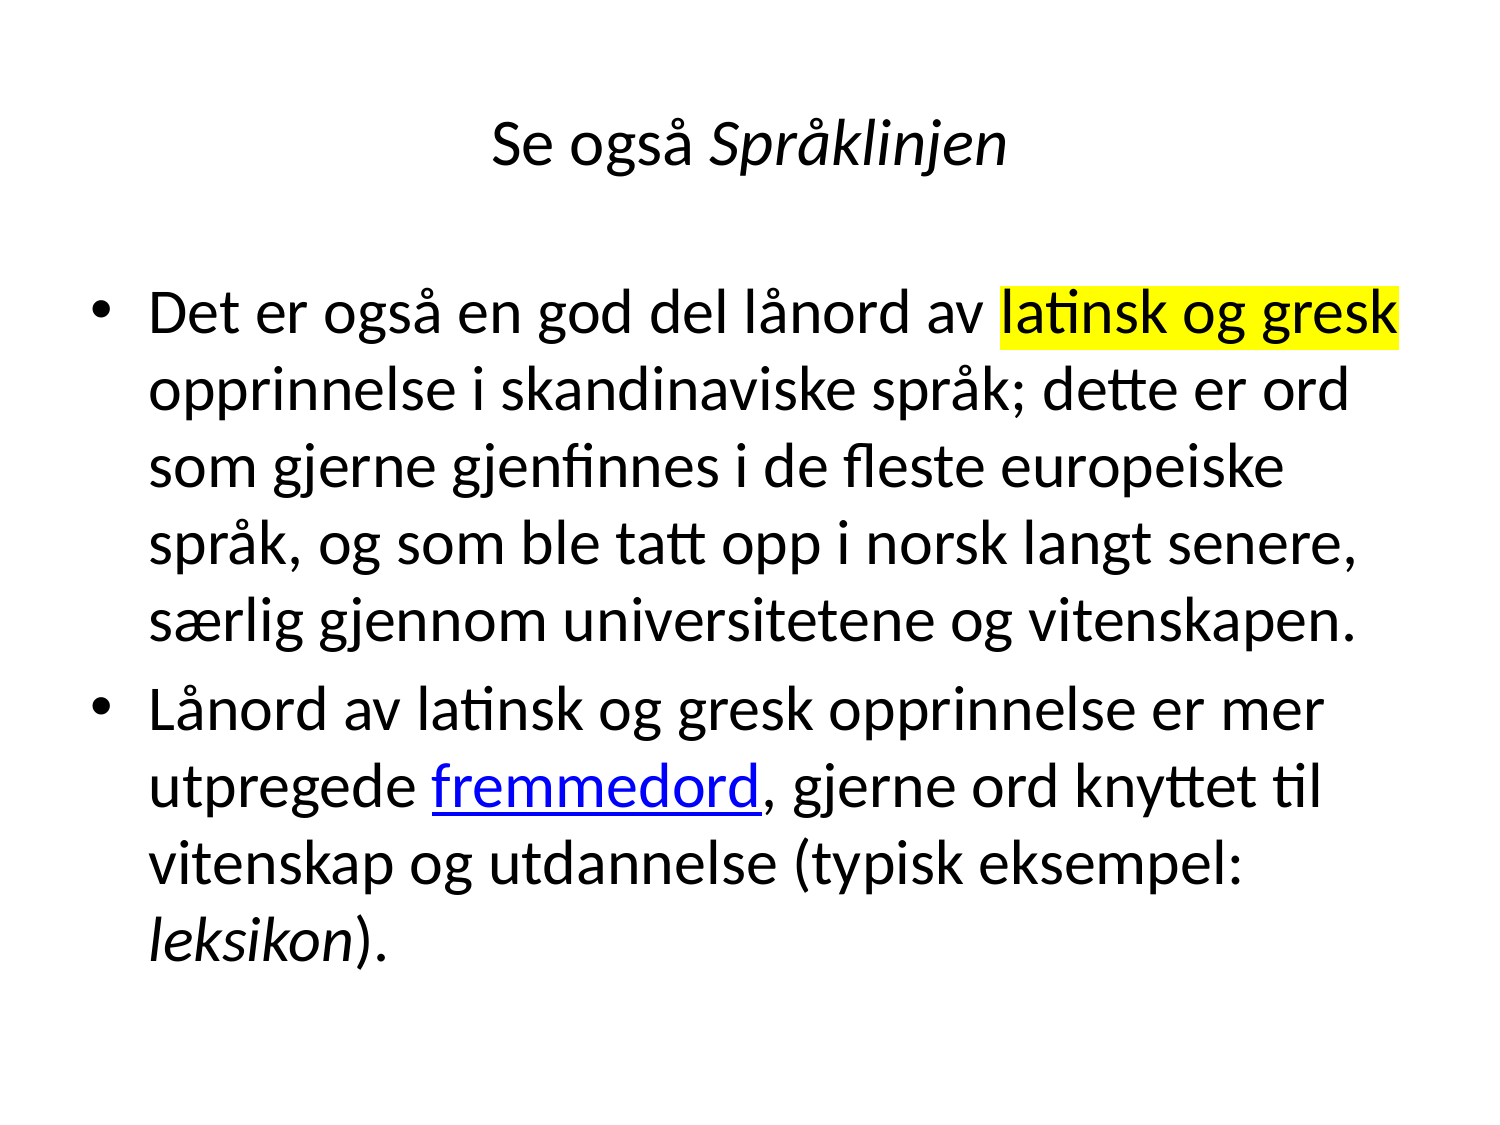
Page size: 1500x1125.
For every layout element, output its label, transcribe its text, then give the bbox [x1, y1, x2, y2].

title Se også Språklinjen [75, 45, 1425, 233]
list Det er også en god del lånord av latinsk og gresk opprinnelse i skandinaviske språk; dette er ord som gjerne gjenfinnes i de fleste europeiske språk, og som ble tatt opp i norsk langt senere, særlig gjennom universitetene og vitenskapen. Lånord av latinsk og gresk opprinnelse er mer utpregede fremmedord, gjerne ord knyttet til vitenskap og utdannelse (typisk eksempel: leksikon). [75, 262, 1425, 1005]
